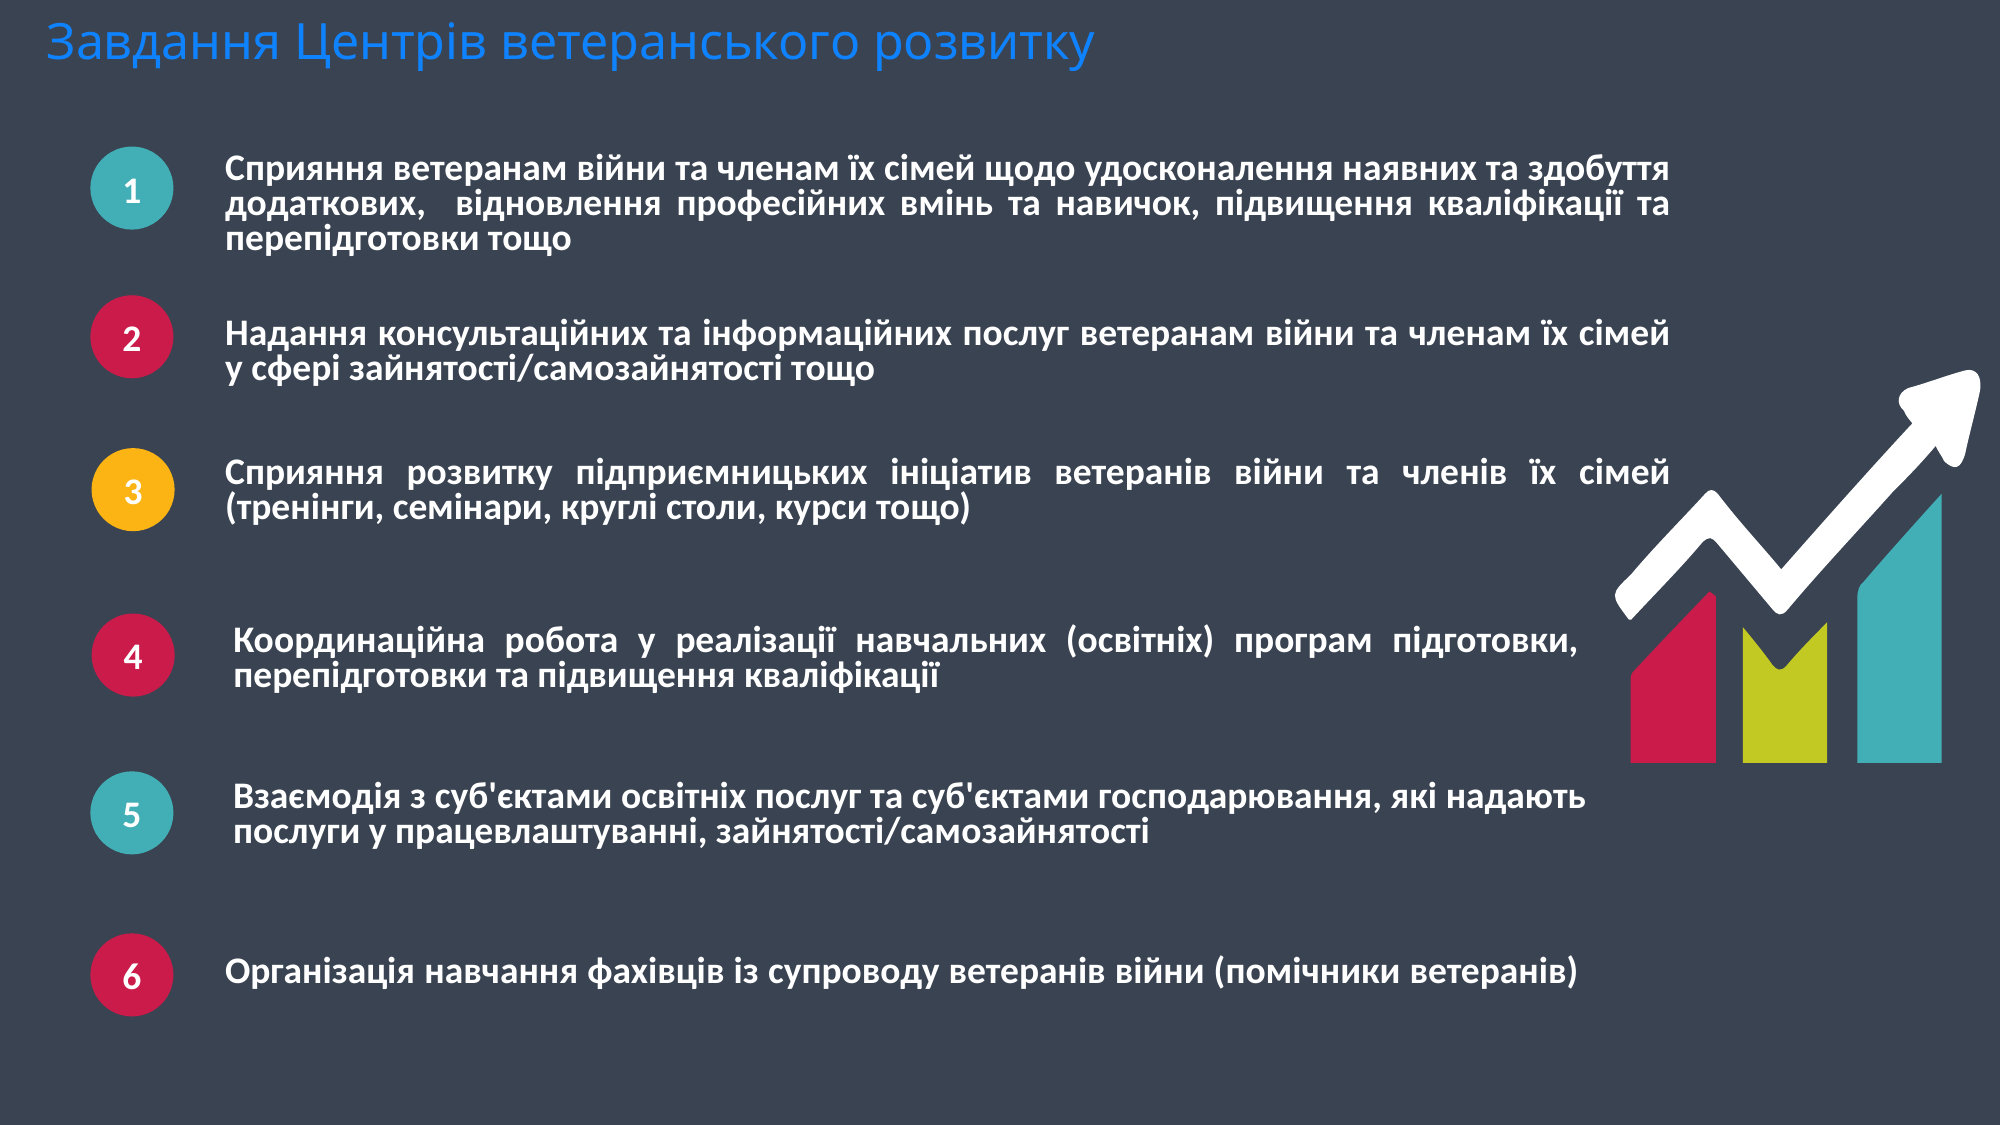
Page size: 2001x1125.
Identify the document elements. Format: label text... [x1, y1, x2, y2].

text_box Взаємодія з суб'єктами освітніх послуг та суб'єктами господарювання, які надають послуги у працевлаштуванні, зайнятості/самозайнятості [218, 773, 1603, 859]
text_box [1609, 367, 1983, 763]
text_box Сприяння розвитку підприємницьких ініціатив ветеранів війни та членів їх сімей (тренінги, семінари, круглі столи, курси тощо) [210, 414, 1609, 535]
text_box 2 [89, 294, 175, 380]
text_box Сприяння ветеранам війни та членам їх сімей щодо удосконалення наявних та здобуття додаткових, відновлення професійних вмінь та навичок, підвищення кваліфікації та перепідготовки тощо [210, 145, 1687, 266]
text_box Координаційна робота у реалізації навчальних (освітніх) програм підготовки, перепідготовки та підвищення кваліфікації [218, 618, 1595, 703]
text_box 3 [90, 447, 176, 533]
text_box Організація навчання фахівців із супроводу ветеранів війни (помічники ветеранів) [210, 913, 1595, 999]
text_box 4 [90, 612, 176, 698]
text_box Надання консультаційних та інформаційних послуг ветеранам війни та членам їх сімей у сфері зайнятості/самозайнятості тощо [210, 310, 1687, 396]
text_box 5 [89, 770, 175, 856]
text_box 6 [89, 932, 175, 1018]
text_box Завдання Центрів ветеранського розвитку [41, 0, 1712, 103]
text_box 1 [89, 145, 175, 231]
